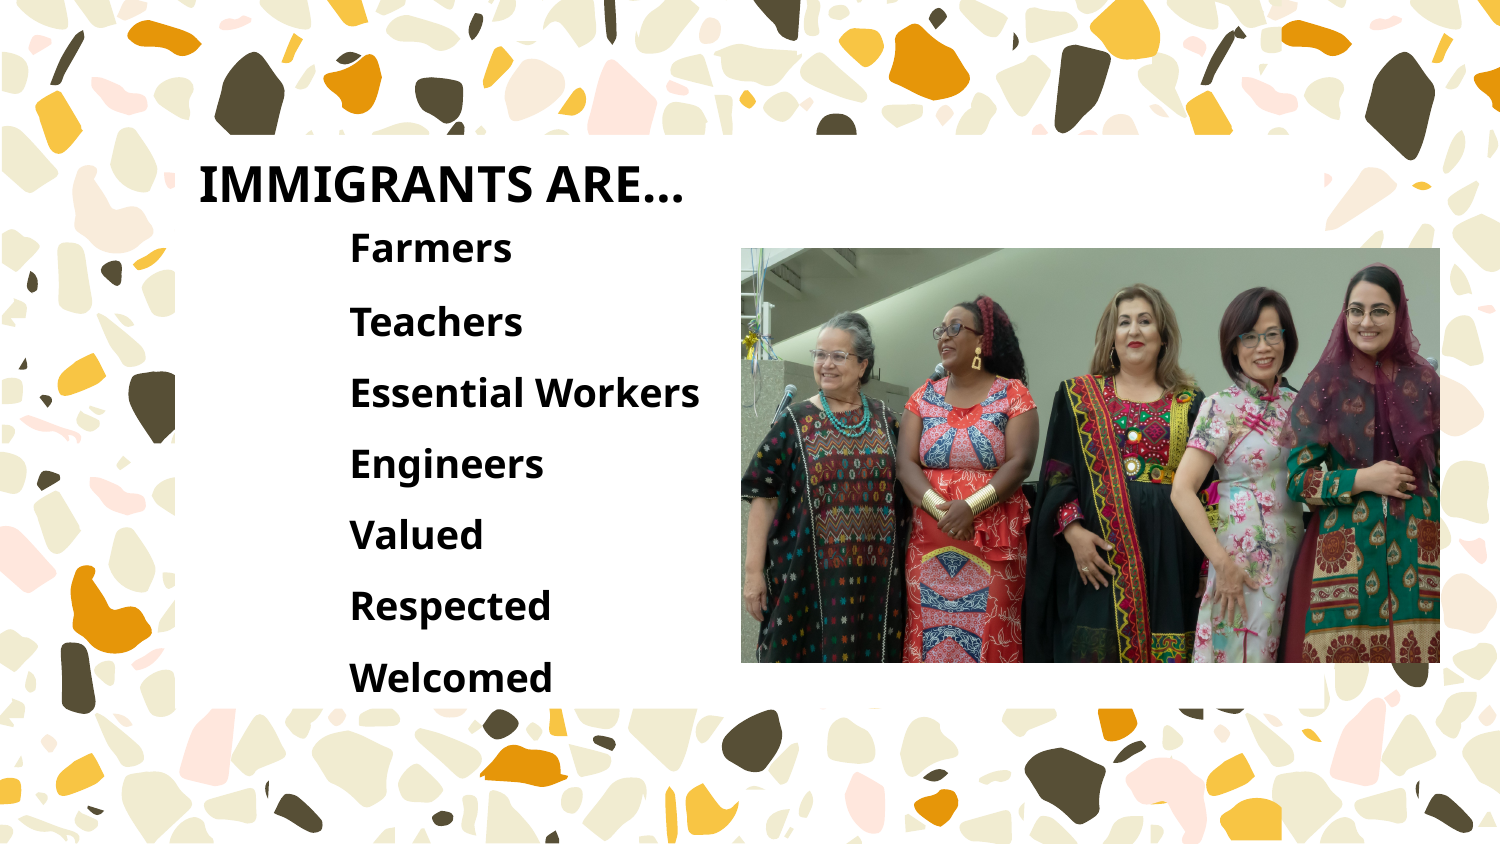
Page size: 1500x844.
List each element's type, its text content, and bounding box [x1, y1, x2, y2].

title IMMIGRANTS ARE… Farmers Teachers Essential Workers Engineers Valued Respected Welcomed [184, 137, 1316, 230]
picture [741, 248, 1440, 663]
